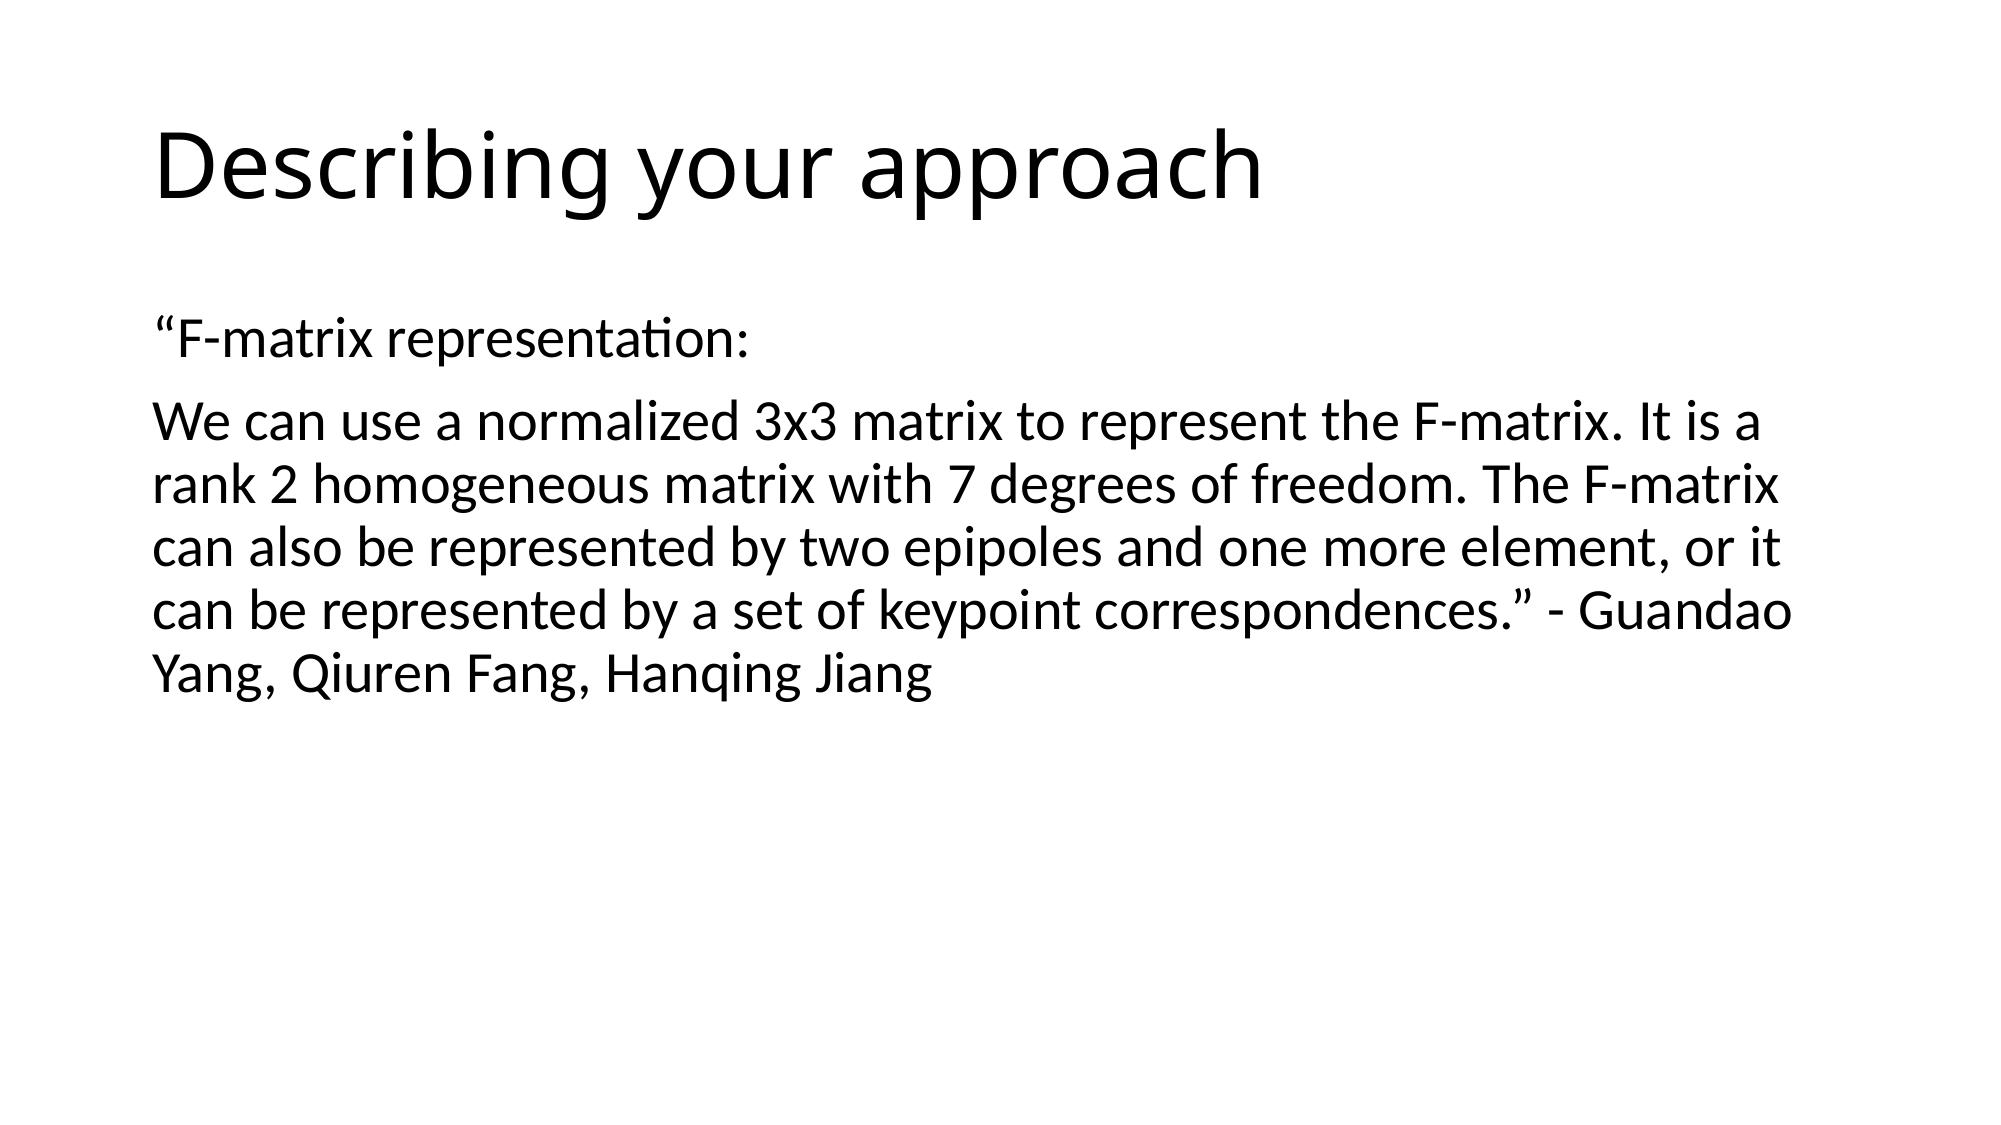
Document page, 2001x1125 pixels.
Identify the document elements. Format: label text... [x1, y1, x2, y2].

list “F-matrix representation: We can use a normalized 3x3 matrix to represent the F-matrix. It is a rank 2 homogeneous matrix with 7 degrees of freedom. The F-matrix can also be represented by two epipoles and one more element, or it can be represented by a set of keypoint correspondences.” - Guandao Yang, Qiuren Fang, Hanqing Jiang [137, 299, 1863, 1014]
title Describing your approach [137, 59, 1863, 278]
